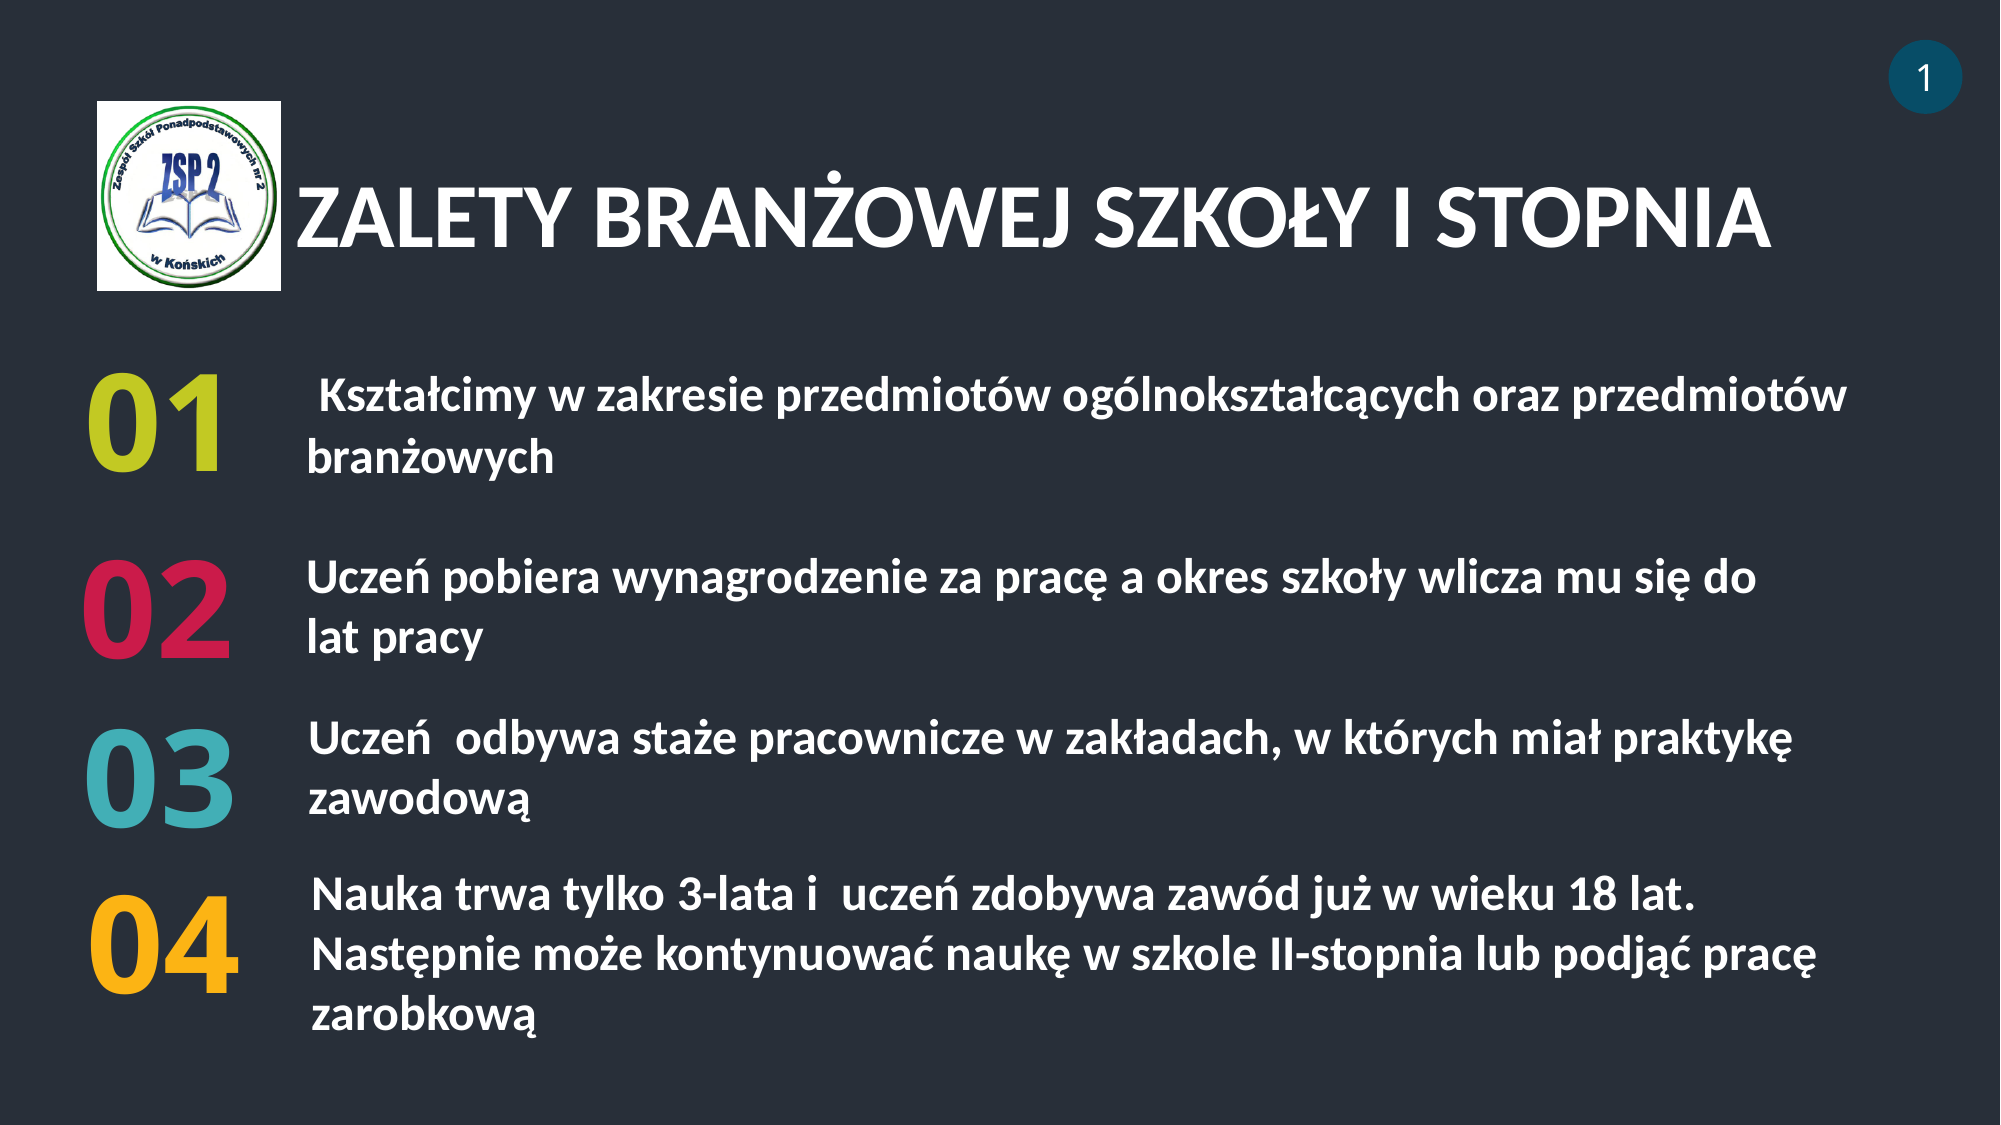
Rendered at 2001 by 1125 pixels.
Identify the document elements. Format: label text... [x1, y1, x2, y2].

picture [97, 101, 281, 291]
text_box 04 [50, 850, 277, 1028]
text_box 1 [1887, 38, 1964, 115]
text_box Nauka trwa tylko 3-lata i uczeń zdobywa zawód już w wieku 18 lat. Następnie może kontynuować naukę w szkole II-stopnia lub podjąć pracę zarobkową [296, 852, 1912, 1108]
text_box 02 [43, 516, 270, 694]
text_box Kształcimy w zakresie przedmiotów ogólnokształcących oraz przedmiotów branżowych [291, 346, 1871, 561]
text_box 03 [47, 685, 273, 863]
text_box 01 [65, 328, 259, 506]
text_box Uczeń pobiera wynagrodzenie za pracę a okres szkoły wlicza mu się do lat pracy [291, 535, 1827, 731]
text_box Uczeń odbywa staże pracownicze w zakładach, w których miał praktykę zawodową [293, 697, 1846, 893]
text_box ZALETY BRANŻOWEJ SZKOŁY I STOPNIA [281, 38, 1869, 274]
